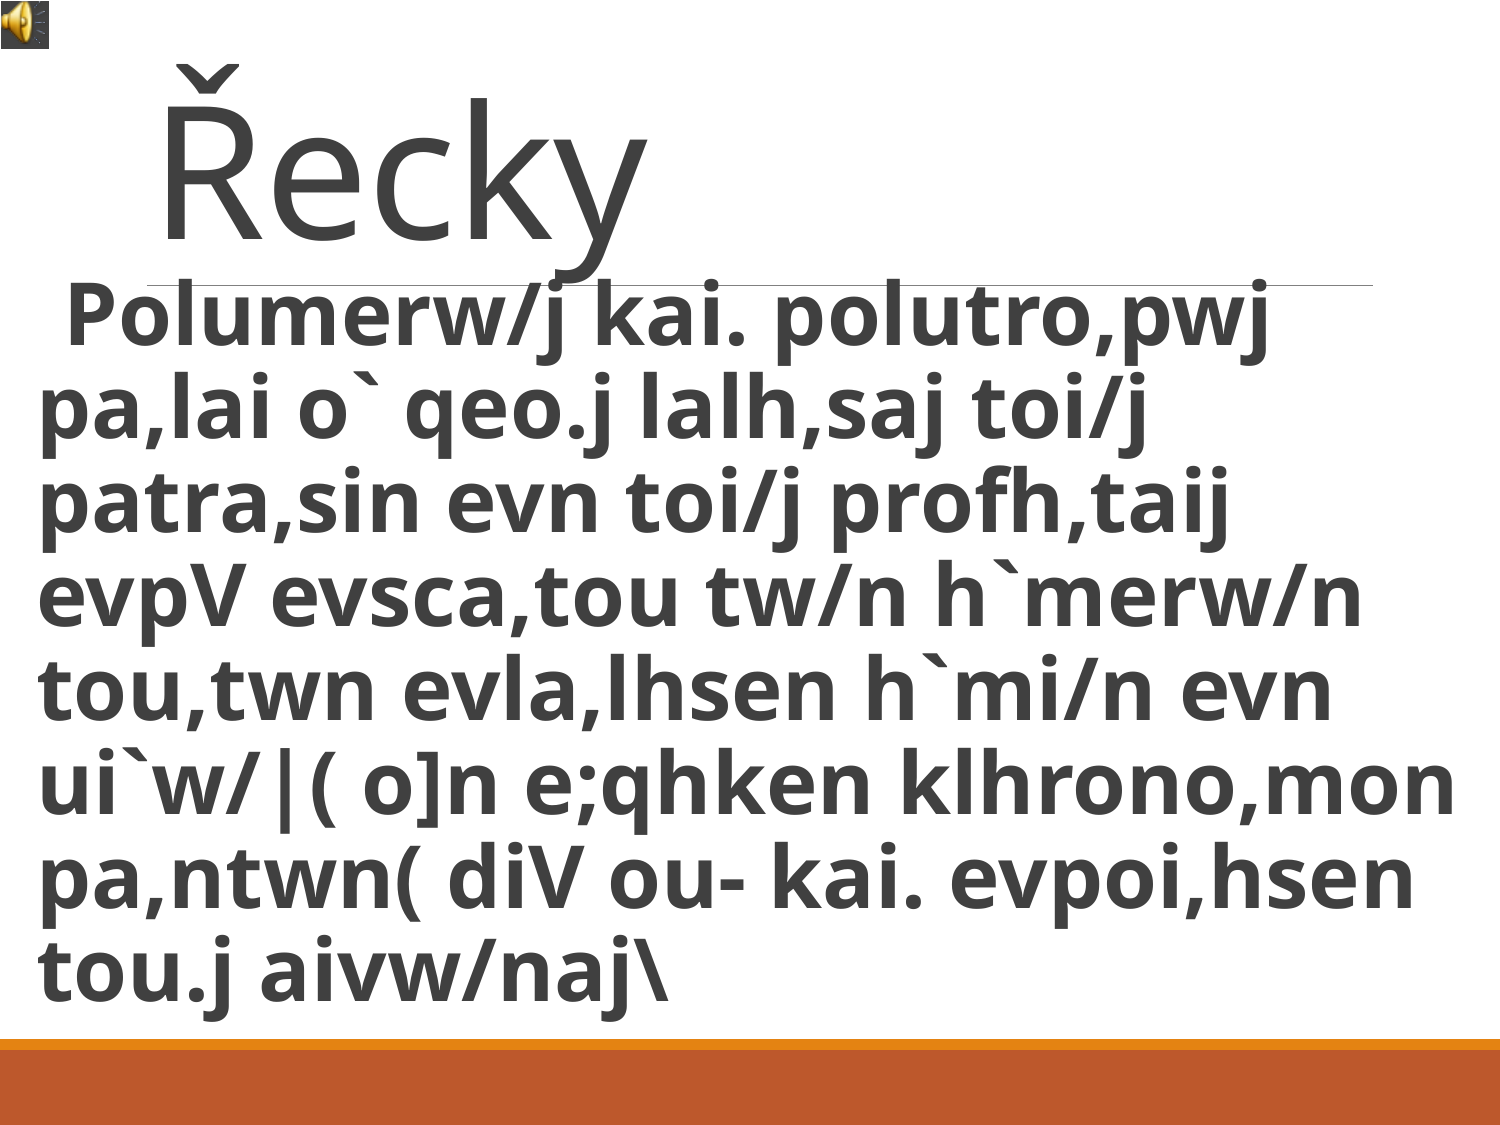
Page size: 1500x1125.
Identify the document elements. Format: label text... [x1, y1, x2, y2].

title Řecky [135, 47, 1373, 262]
picture [0, 0, 51, 51]
list Polumerw/j kai. polutro,pwj pa,lai o` qeo.j lalh,saj toi/j patra,sin evn toi/j profh,taij evpV evsca,tou tw/n h`merw/n tou,twn evla,lhsen h`mi/n evn ui`w/|( o]n e;qhken klhrono,mon pa,ntwn( diV ou- kai. evpoi,hsen tou.j aivw/naj\ [23, 262, 1465, 1035]
